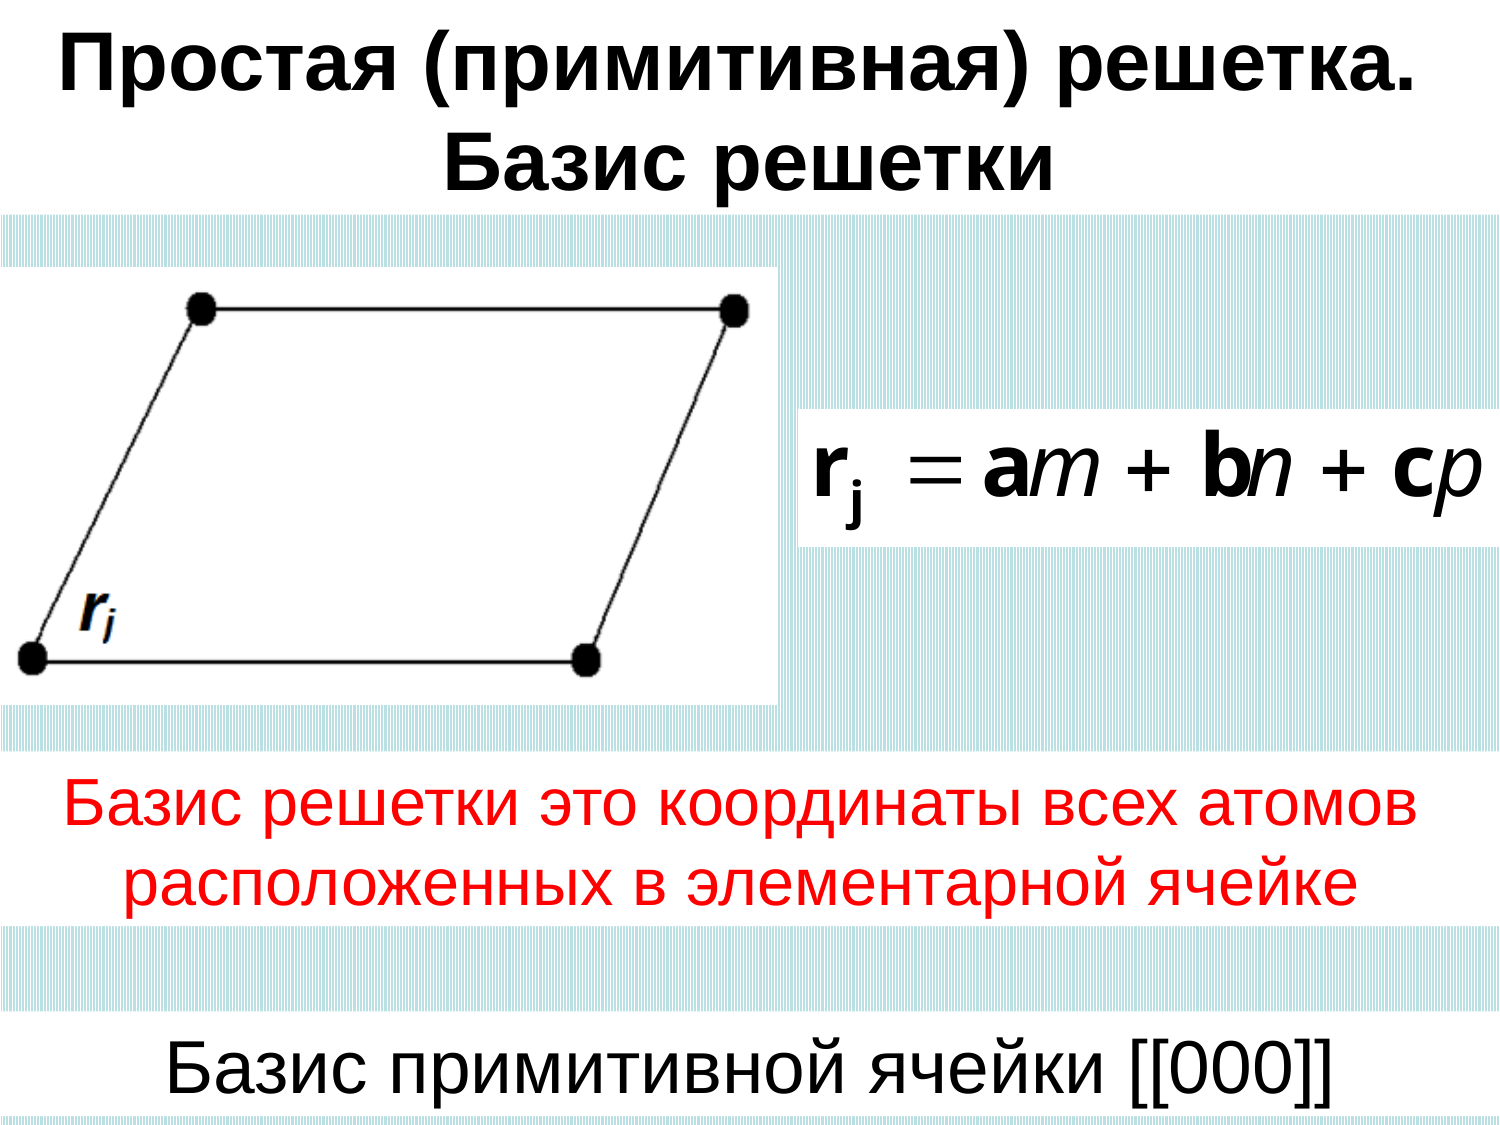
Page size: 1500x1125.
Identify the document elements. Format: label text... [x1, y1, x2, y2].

picture [0, 266, 778, 705]
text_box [797, 408, 1500, 548]
text_box Простая (примитивная) решетка. Базис решетки [0, 0, 1500, 215]
text_box Базис примитивной ячейки [[000]] [0, 1011, 1500, 1117]
text_box Базис решетки это координаты всех атомов расположенных в элементарной ячейке [0, 751, 1500, 927]
